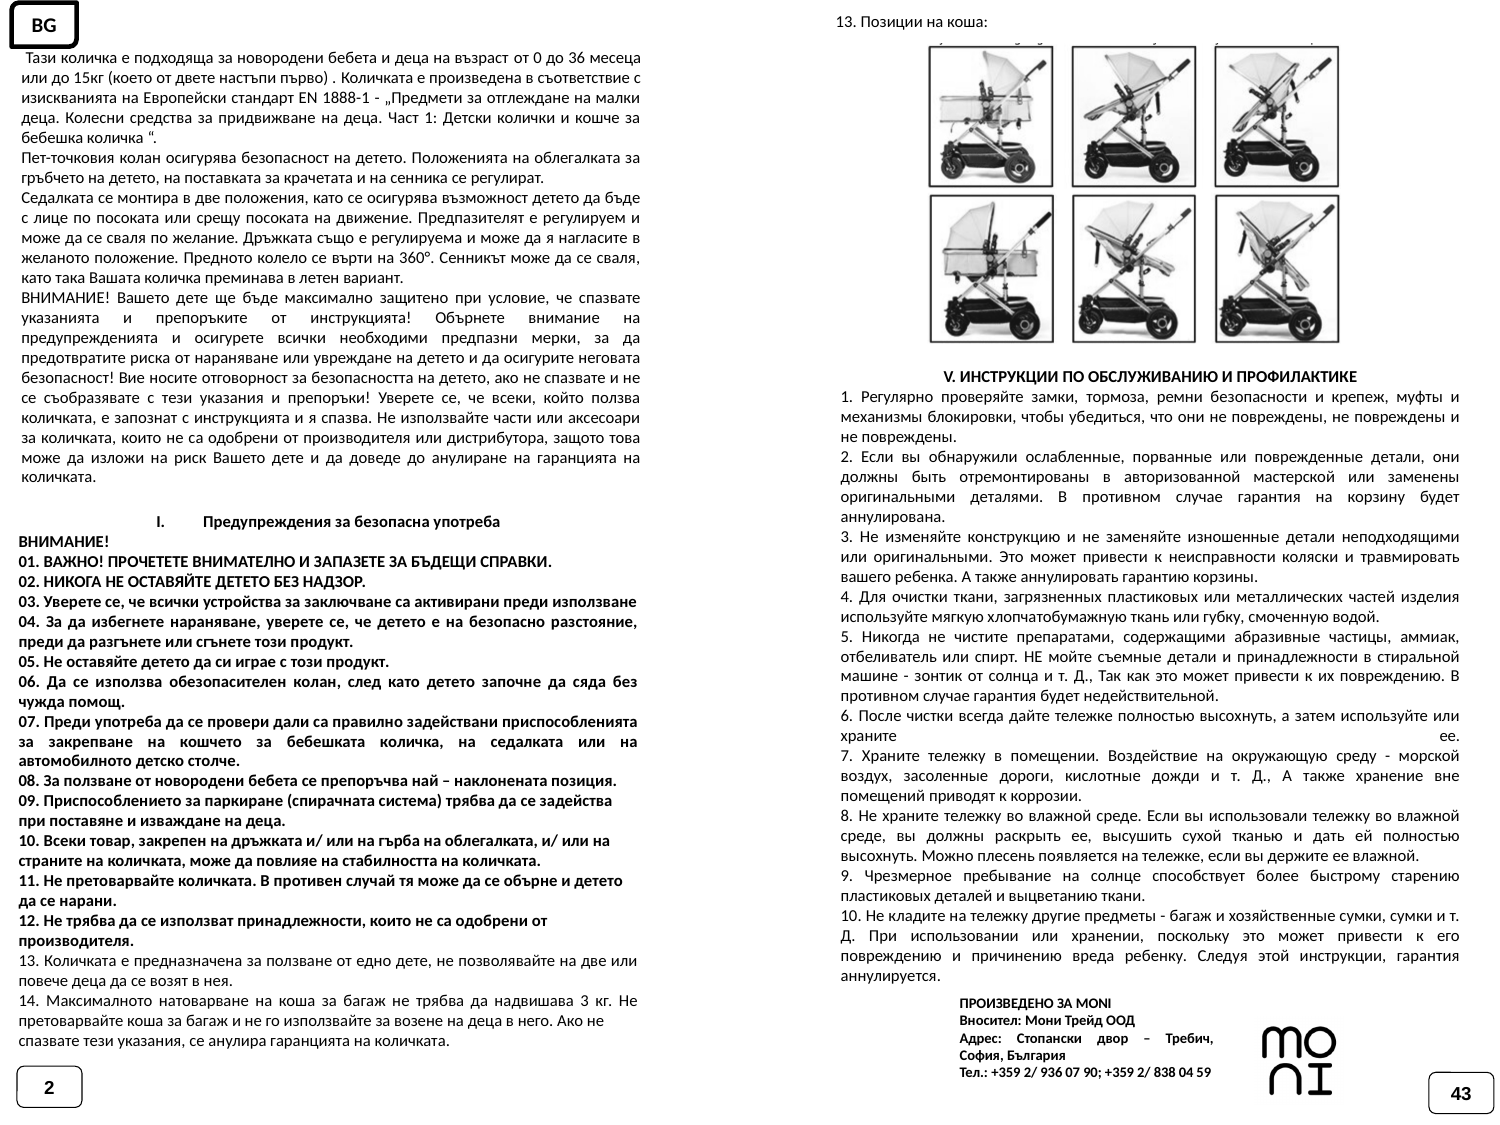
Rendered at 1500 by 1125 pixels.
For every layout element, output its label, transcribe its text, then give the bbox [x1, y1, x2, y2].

picture [926, 192, 1341, 344]
text_box V. ИНСТРУКЦИИ ПО ОБСЛУЖИВАНИЮ И ПРОФИЛАКТИКЕ 1. Регулярно проверяйте замки, тормоза, ремни безопасности и крепеж, муфты и механизмы блокировки, чтобы убедиться, что они не повреждены, не повреждены и не повреждены. 2. Если вы обнаружили ослабленные, порванные или поврежденные детали, они должны быть отремонтированы в авторизованной мастерской или заменены оригинальными деталями. В противном случае гарантия на корзину будет аннулирована. 3. Не изменяйте конструкцию и не заменяйте изношенные детали неподходящими или оригинальными. Это может привести к неисправности коляски и травмировать вашего ребенка. А также аннулировать гарантию корзины. 4. Для очистки ткани, загрязненных пластиковых или металлических частей изделия используйте мягкую хлопчатобумажную ткань или губку, смоченную водой. 5. Никогда не чистите препаратами, содержащими абразивные частицы, аммиак, отбеливатель или спирт. НЕ мойте съемные детали и принадлежности в стиральной машине - зонтик от солнца и т. Д., Так как это может привести к их повреждению. В противном случае гарантия будет недействительной. 6. После чистки всегда дайте тележке полностью высохнуть, а затем используйте или храните ее. 7. Храните тележку в помещении. Воздействие на окружающую среду - морской воздух, засоленные дороги, кислотные дожди и т. Д., А также хранение вне помещений приводят к коррозии. 8. Не храните тележку во влажной среде. Если вы использовали тележку во влажной среде, вы должны раскрыть ее, высушить сухой тканью и дать ей полностью высохнуть. Можно плесень появляется на тележке, если вы держите ее влажной. 9. Чрезмерное пребывание на солнце способствует более быстрому старению пластиковых деталей и выцветанию ткани. 10. Не кладите на тележку другие предметы - багаж и хозяйственные сумки, сумки и т. Д. При использовании или хранении, поскольку это может привести к его повреждению и причинению вреда ребенку. Следуя этой инструкции, гарантия аннулируется. [825, 338, 1476, 993]
text_box BG [11, 2, 77, 47]
text_box Предупреждения за безопасна употреба ВНИМАНИЕ! 01. ВАЖНО! ПРОЧЕТЕТЕ ВНИМАТЕЛНО И ЗАПАЗЕТЕ ЗА БЪДЕЩИ СПРАВКИ. 02. НИКОГА НЕ ОСТАВЯЙТЕ ДЕТЕТО БЕЗ НАДЗОР. 03. Уверете се, че всички устройства за заключване са активирани преди използване 04. За да избегнете нараняване, уверете се, че детето е на безопасно разстояние, преди да разгънете или сгънете този продукт. 05. Не оставяйте детето да си играе с този продукт. 06. Да се използва обезопасителен колан, след като детето започне да сяда без чужда помощ. 07. Преди употреба да се провери дали са правилно задействани приспособленията за закрепване на кошчето за бебешката количка, на седалката или на автомобилното детско столче. 08. За ползване от новородени бебета се препоръчва най – наклонената позиция. 09. Приспособлението за паркиране (спирачната система) трябва да се задейства при поставяне и изваждане на деца. 10. Всеки товар, закрепен на дръжката и/ или на гърба на облегалката, и/ или на страните на количката, може да повлияе на стабилността на количката. 11. Не претоварвайте количката. В противен случай тя може да се обърне и детето да се нарани. 12. Не трябва да се използват принадлежности, които не са одобрени от производителя. 13. Количката е предназначена за ползване от едно дете, не позволявайте на две или повече деца да се возят в нея. 14. Максималното натоварване на коша за багаж не трябва да надвишава 3 кг. Не претоварвайте коша за багаж и не го използвайте за возене на деца в него. Ако не спазвате тези указания, се анулира гаранцията на количката. [3, 503, 654, 1058]
picture [1254, 1016, 1344, 1106]
text_box Тази количка е подходяща за новородени бебета и деца на възраст от 0 до 36 месеца или до 15кг (което от двете настъпи първо) . Количката е произведена в съответствие с изискванията на Европейски стандарт EN 1888-1 - „Предмети за отглеждане на малки деца. Колесни средства за придвижване на деца. Част 1: Детски колички и кошче за бебешка количка “. Пет-точковия колан осигурява безопасност на детето. Положенията на облегалката за гръбчето на детето, на поставката за крачетата и на сенника се регулират. Седалката се монтира в две положения, като се осигурява възможност детето да бъде с лице по посоката или срещу посоката на движение. Предпазителят е регулируем и може да се сваля по желание. Дръжката също е регулируема и може да я нагласите в желаното положение. Предното колело се върти на 360°. Сенникът може да се сваля, като така Вашата количка преминава в летен вариант. ВНИМАНИЕ! Вашето дете ще бъде максимално защитено при условие, че спазвате указанията и препоръките от инструкцията! Обърнете внимание на предупрежденията и осигурете всички необходими предпазни мерки, за да предотвратите риска от нараняване или увреждане на детето и да осигурите неговата безопасност! Вие носите отговорност за безопасността на детето, ако не спазвате и не се съобразявате с тези указания и препоръки! Уверете се, че всеки, който ползва количката, е запознат с инструкцията и я спазва. Не използвайте части или аксесоари за количката, които не са одобрени от производителя или дистрибутора, защото това може да изложи на риск Вашето дете и да доведе до анулиране на гаранцията на количката. [6, 39, 657, 494]
picture [926, 43, 1341, 189]
text_box 2 [16, 1066, 82, 1108]
text_box 43 [1428, 1072, 1494, 1114]
text_box 13. Позиции на коша: [820, 3, 1471, 39]
text_box ПРОИЗВЕДЕНО ЗА MONI Вносител: Мони Трейд ООД Адрес: Стопански двор – Требич, София, България Тел.: +359 2/ 936 07 90; +359 2/ 838 04 59 [944, 986, 1229, 1089]
